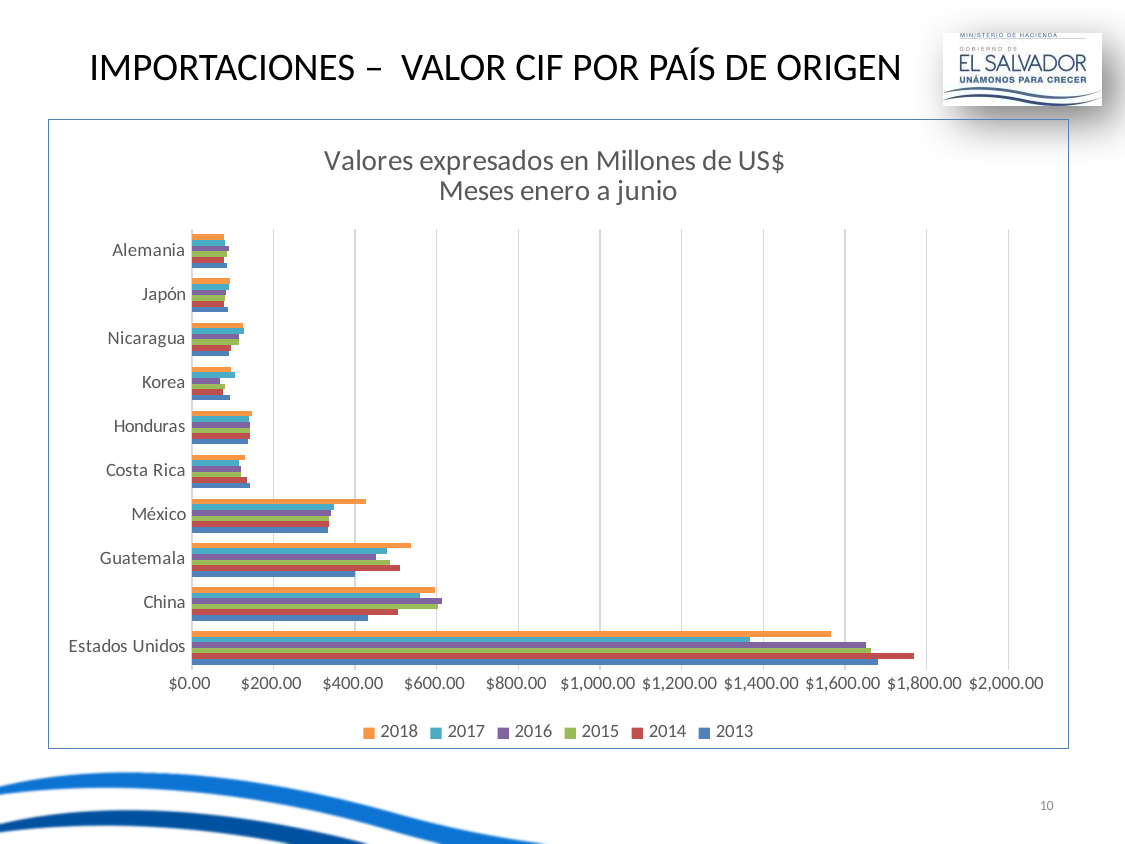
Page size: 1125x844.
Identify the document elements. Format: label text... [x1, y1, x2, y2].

chart [47, 118, 1069, 749]
picture [0, 763, 643, 844]
slide_number 10 [806, 782, 1069, 827]
title IMPORTACIONES – VALOR CIF POR PAÍS DE ORIGEN [48, 25, 944, 104]
picture [943, 33, 1102, 106]
